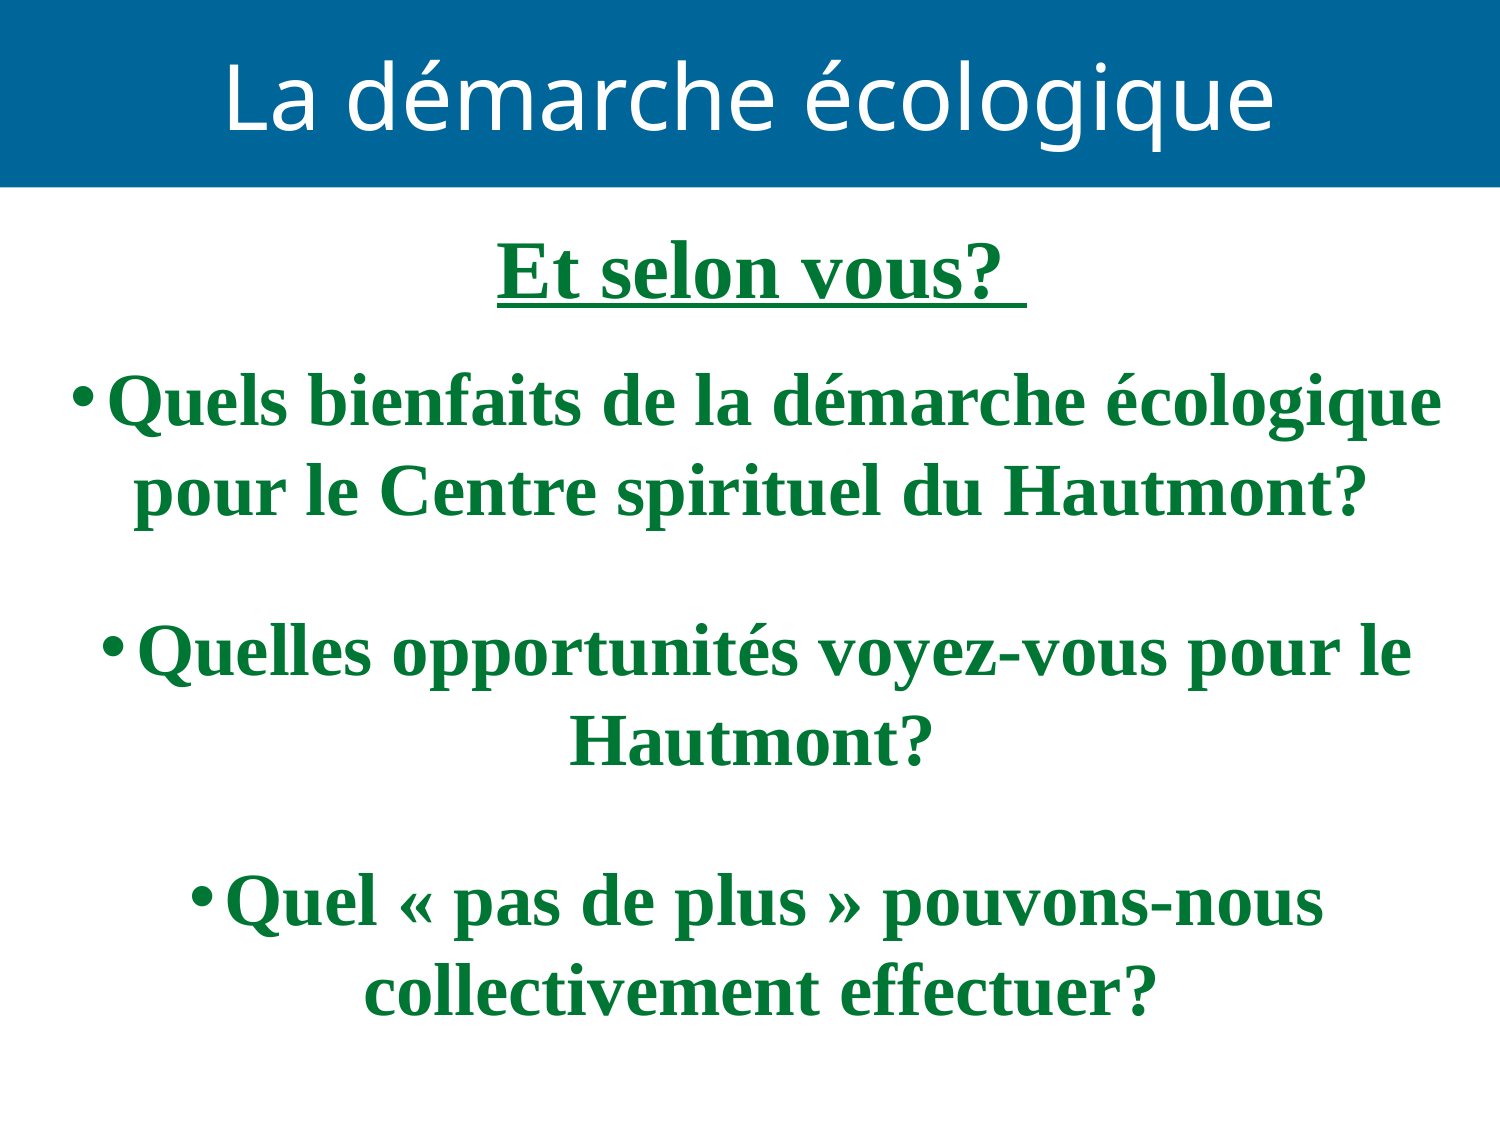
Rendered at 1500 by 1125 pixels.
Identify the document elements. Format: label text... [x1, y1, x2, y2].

text_box La démarche écologique [0, 0, 1500, 188]
text_box Et selon vous? Quels bienfaits de la démarche écologique pour le Centre spirituel du Hautmont? Quelles opportunités voyez-vous pour le Hautmont? Quel « pas de plus » pouvons-nous collectivement effectuer? [41, 208, 1483, 1038]
